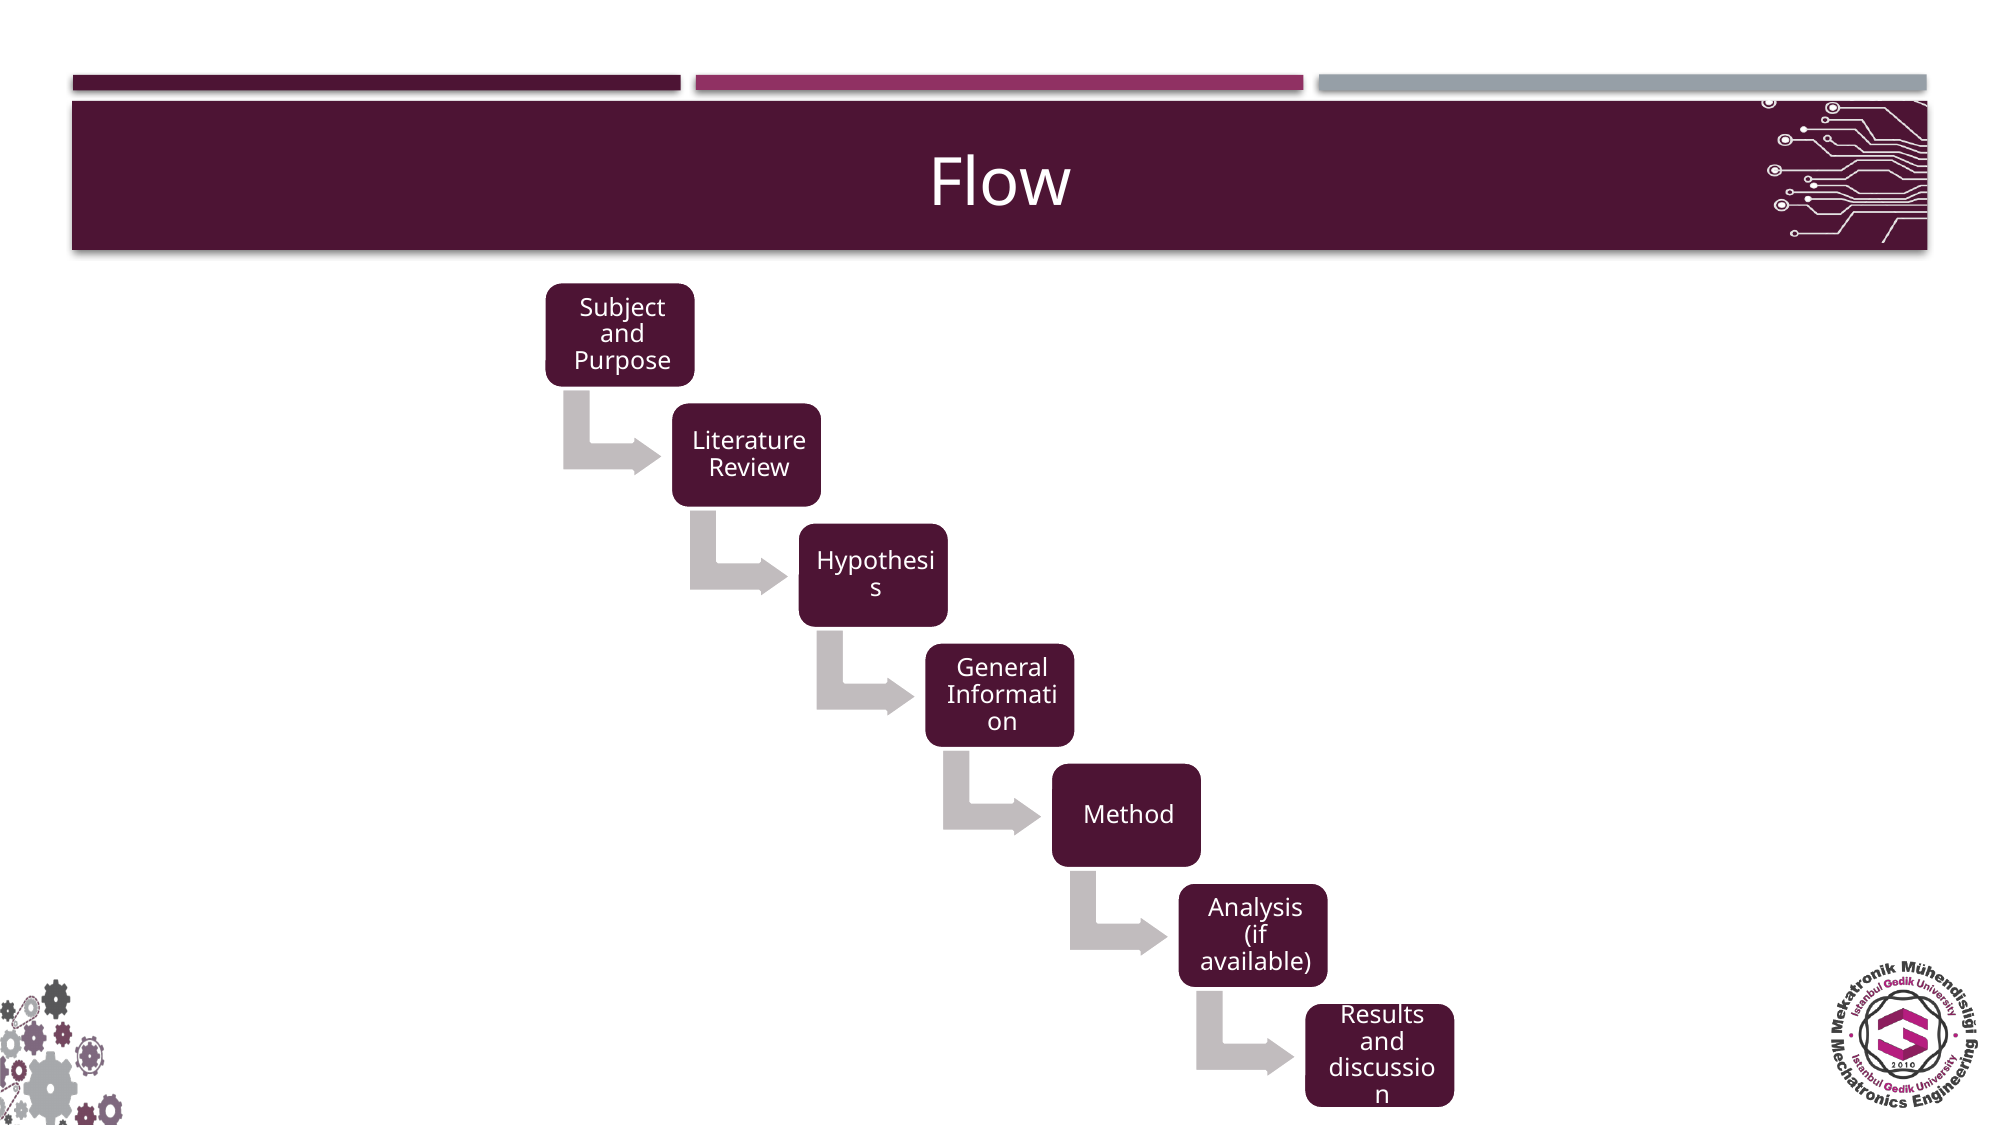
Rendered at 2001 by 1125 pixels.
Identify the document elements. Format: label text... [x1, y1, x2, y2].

picture [1831, 961, 1978, 1108]
picture [0, 976, 126, 1125]
title Flow [95, 115, 1905, 243]
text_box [367, 275, 1632, 1116]
